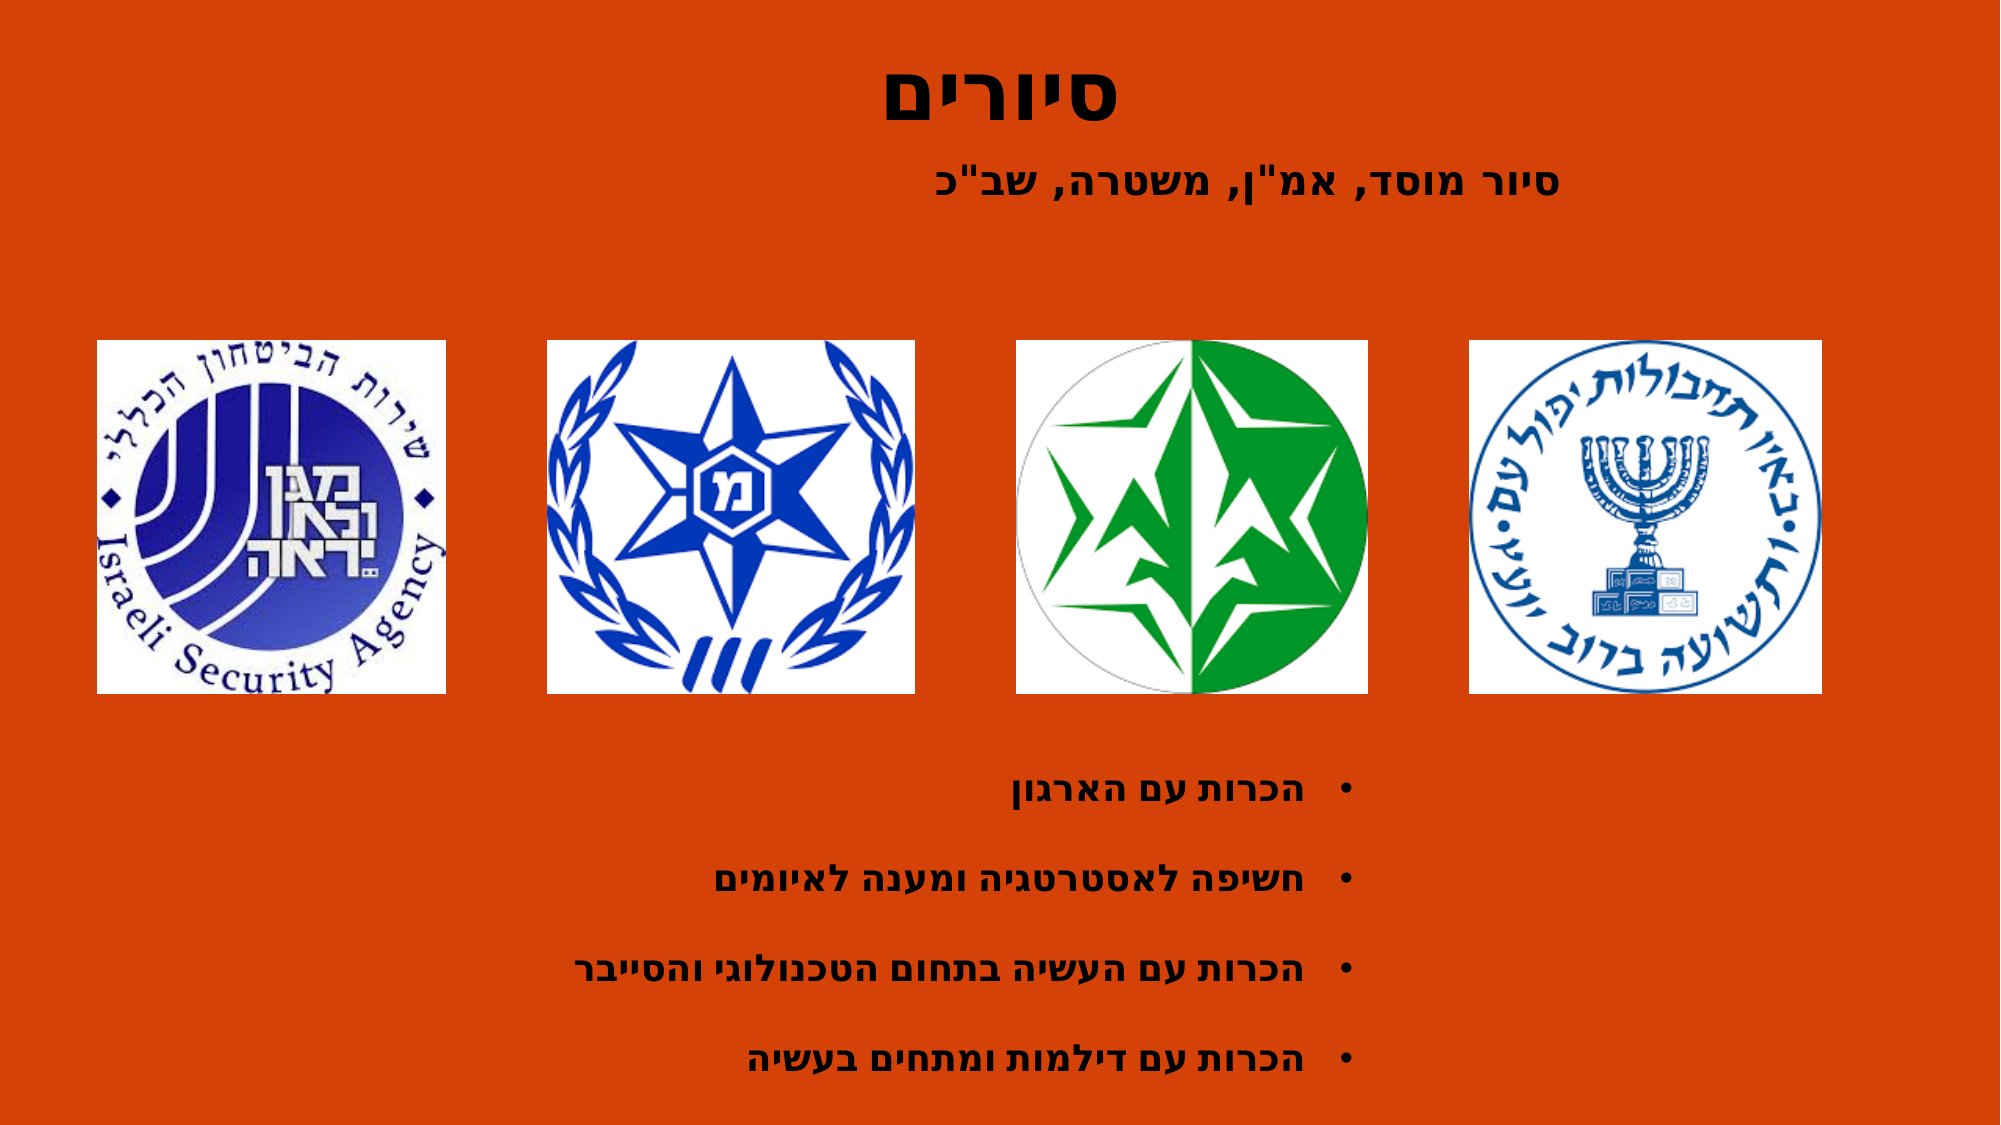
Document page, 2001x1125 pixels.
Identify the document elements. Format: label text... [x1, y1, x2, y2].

picture [547, 340, 915, 694]
picture [96, 340, 446, 694]
picture [1469, 340, 1822, 694]
text_box סיור מוסד, אמ"ן, משטרה, שב"כ [172, 146, 1576, 212]
text_box סיורים [863, 40, 1136, 146]
text_box הכרות עם הארגון חשיפה לאסטרטגיה ומענה לאיומים הכרות עם העשיה בתחום הטכנולוגי והסייבר הכרות עם דילמות ומתחים בעשיה [547, 757, 1368, 1087]
picture [1016, 340, 1369, 694]
